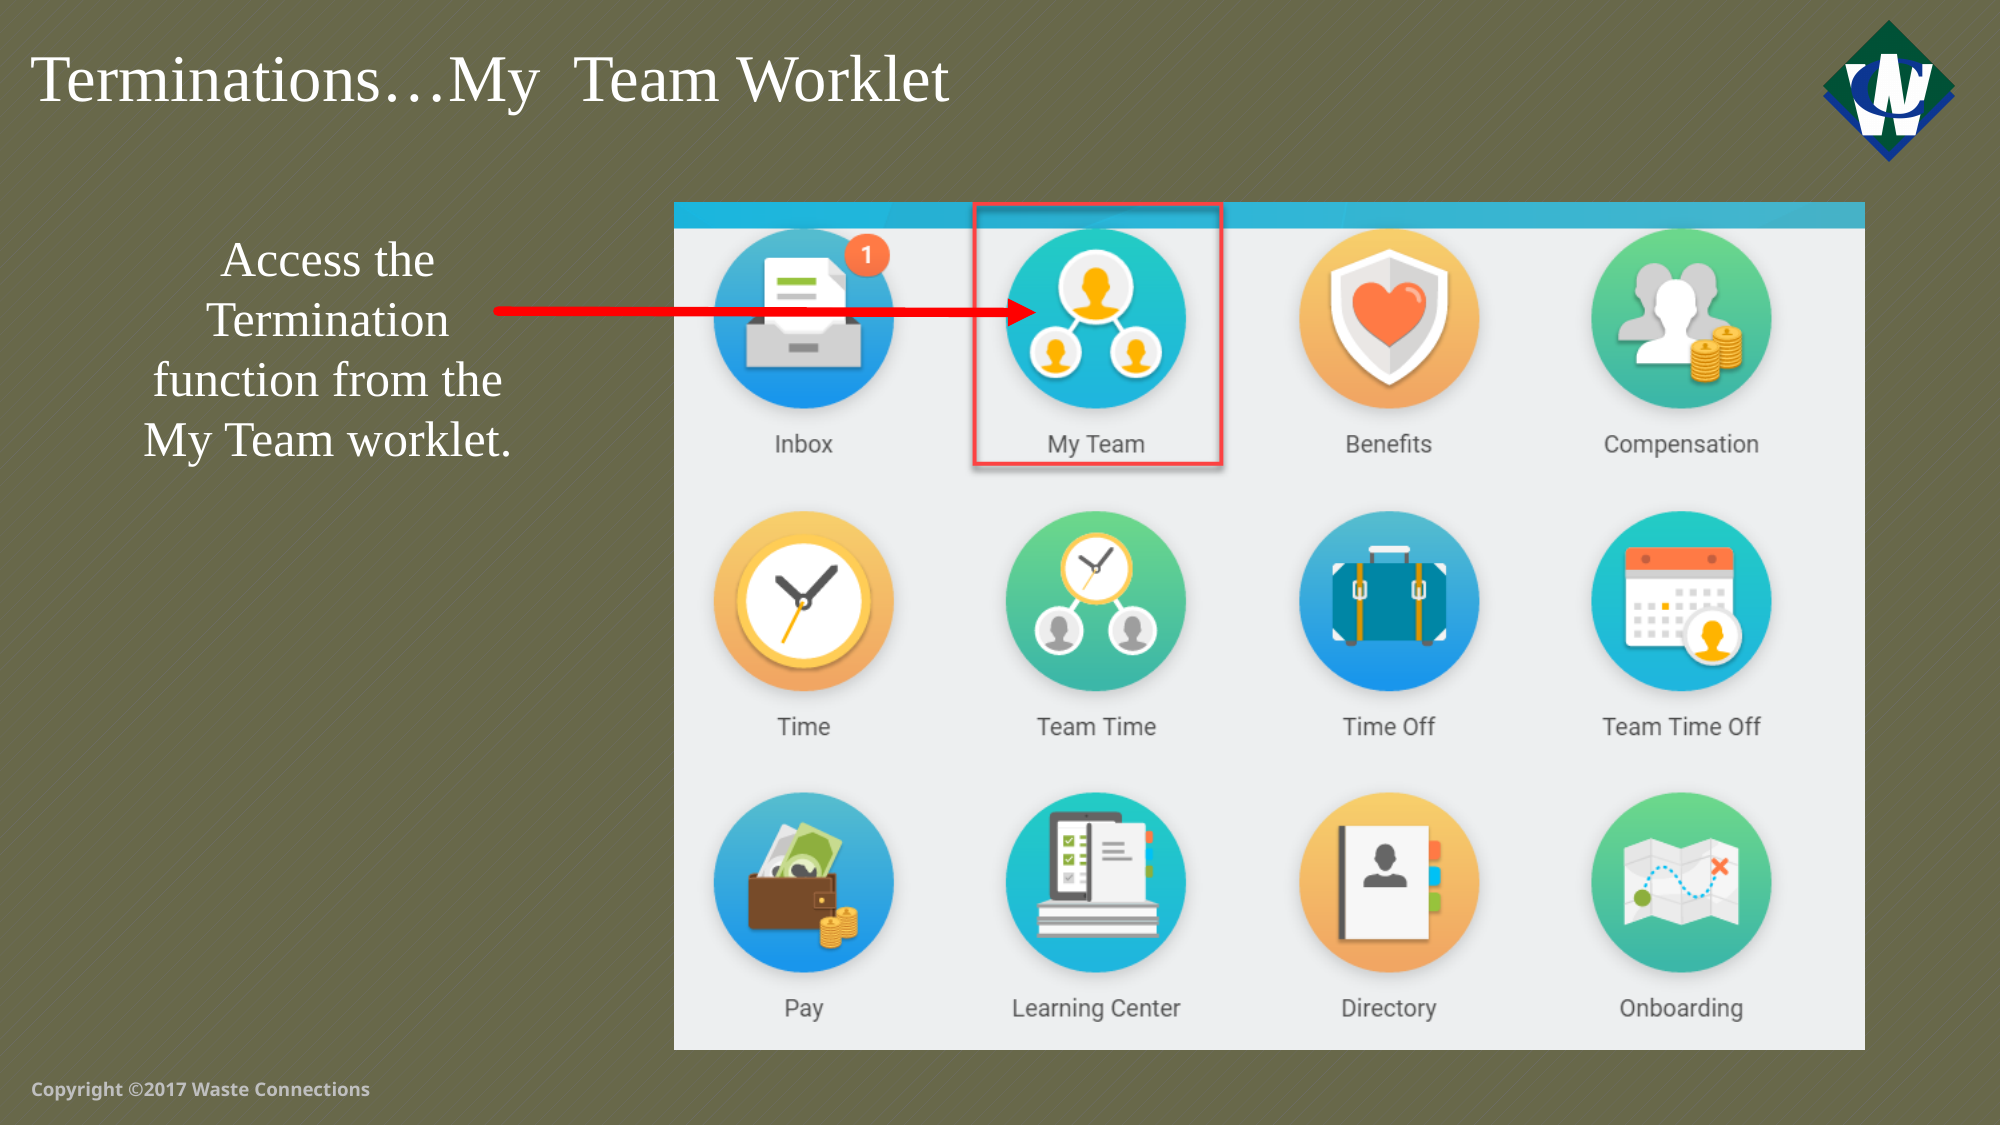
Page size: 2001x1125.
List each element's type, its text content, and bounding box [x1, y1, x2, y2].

picture [674, 202, 1865, 1051]
picture [1823, 20, 1955, 162]
text_box Terminations…My Team Worklet [15, 27, 1473, 123]
footer Copyright ©2017 Waste Connections [16, 1063, 991, 1115]
text_box Access the Termination function from the My Team worklet. [108, 219, 548, 475]
